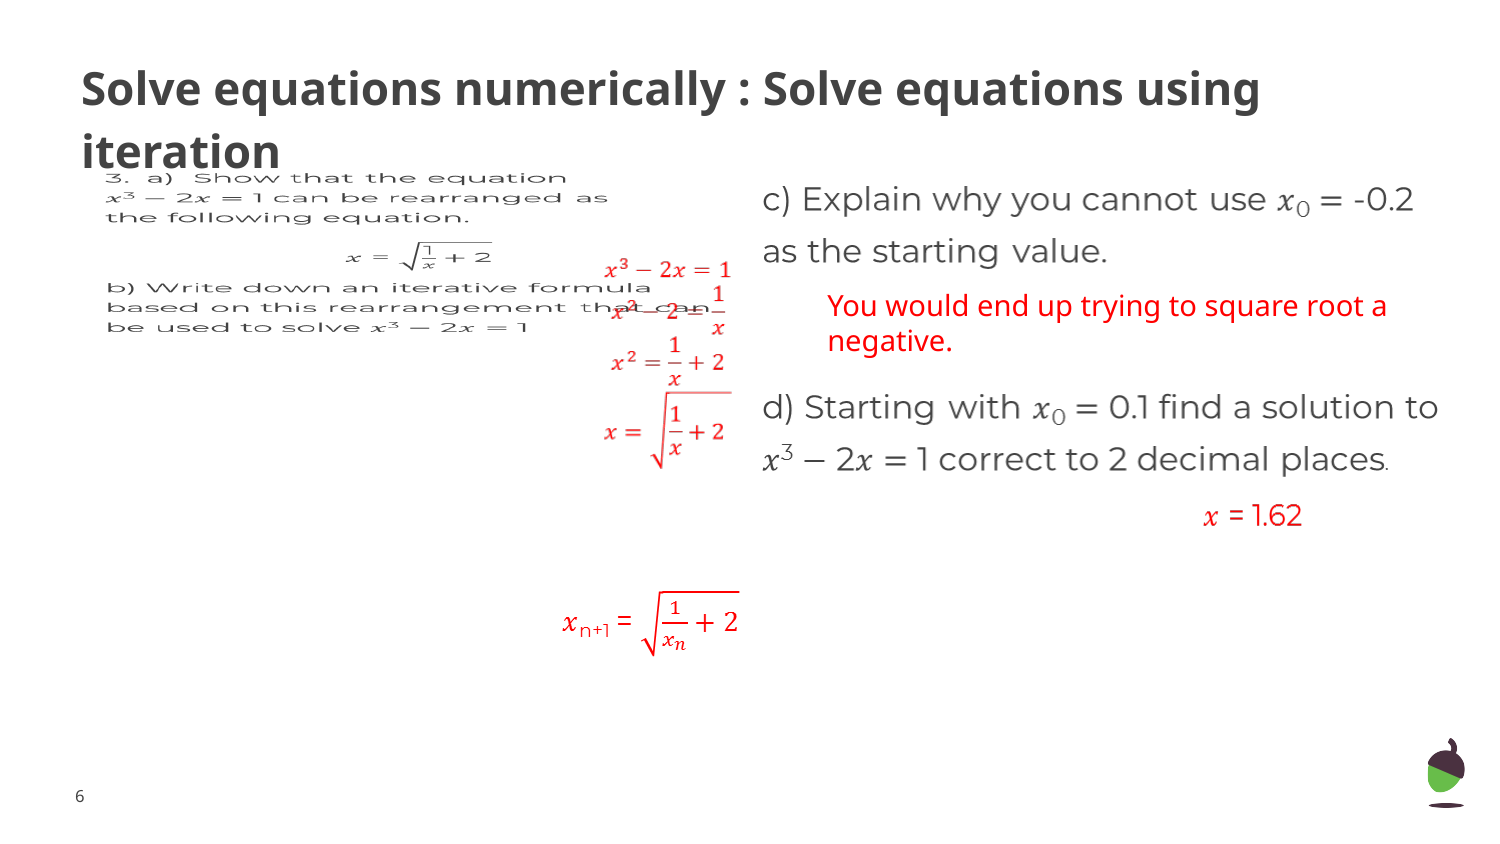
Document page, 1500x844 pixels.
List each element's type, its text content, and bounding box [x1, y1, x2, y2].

text_box [583, 248, 752, 476]
list [81, 166, 740, 844]
text_box [547, 577, 762, 665]
slide_number ‹#› [75, 786, 194, 816]
text_box [1188, 490, 1318, 541]
title Solve equations numerically : Solve equations using iteration [81, 51, 1403, 167]
picture [1446, 738, 1465, 808]
text_box [762, 171, 1446, 820]
text_box You would end up trying to square root a negative. [812, 279, 1419, 366]
